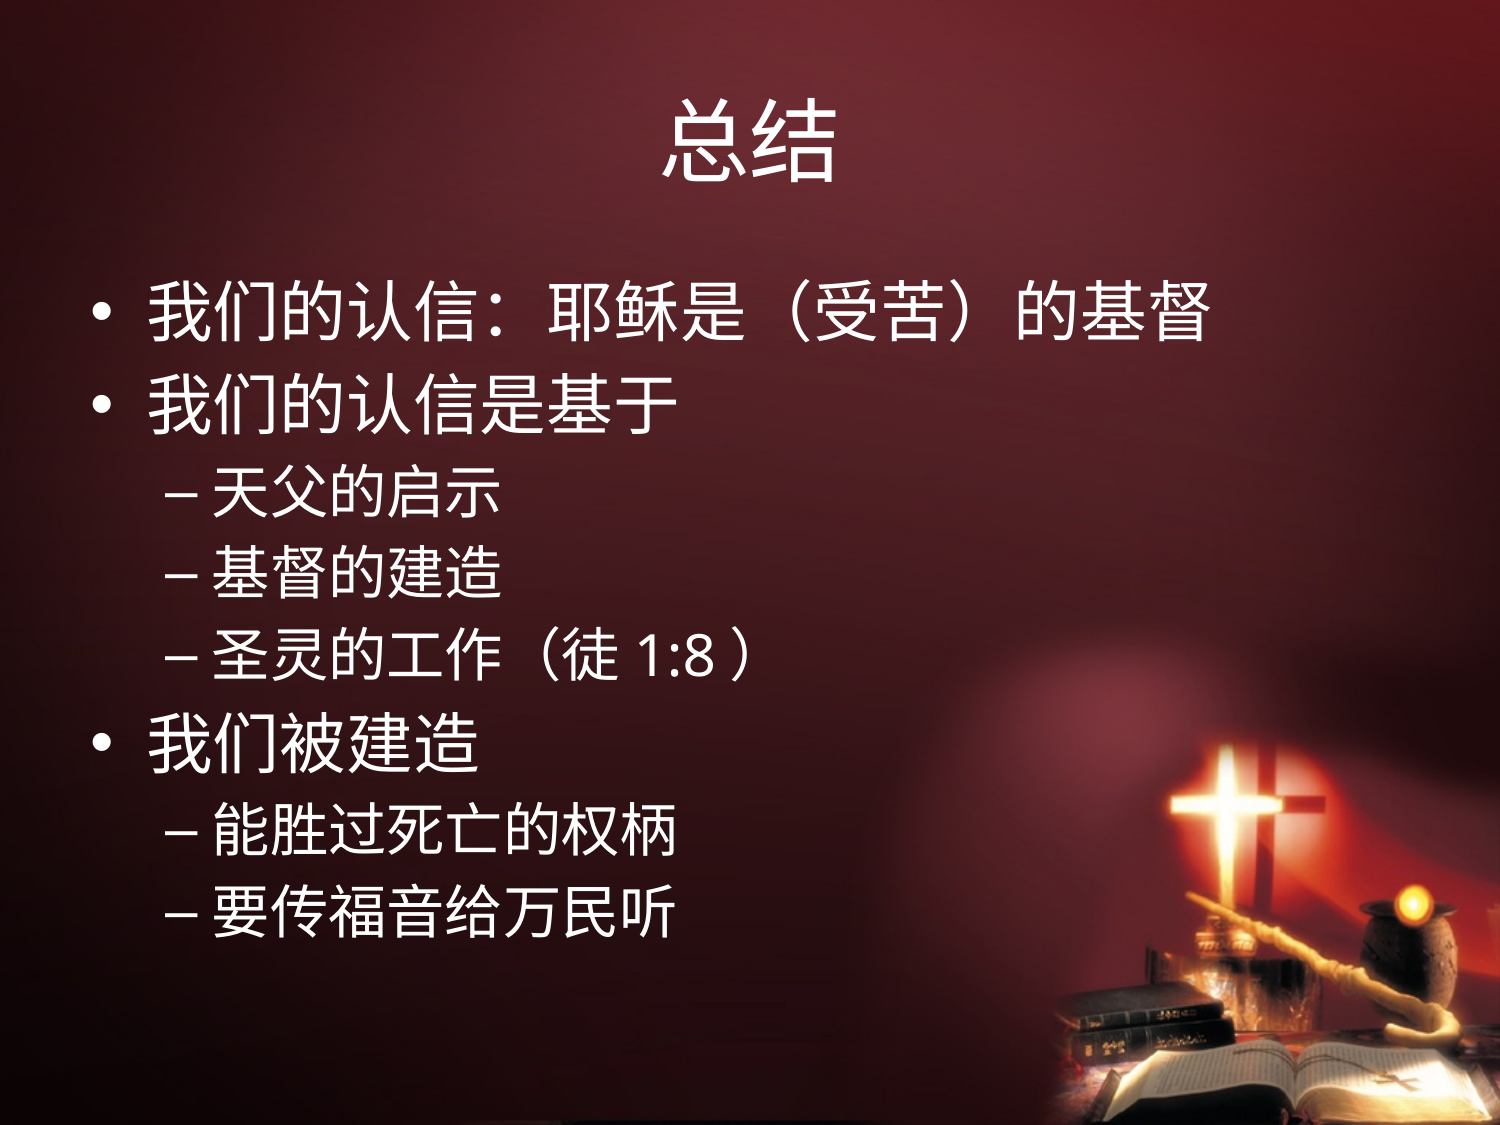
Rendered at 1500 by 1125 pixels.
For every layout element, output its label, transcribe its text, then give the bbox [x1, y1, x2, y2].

title 总结 [75, 45, 1425, 233]
list 我们的认信：耶稣是（受苦）的基督 我们的认信是基于 天父的启示 基督的建造 圣灵的工作（徒1:8） 我们被建造 能胜过死亡的权柄 要传福音给万民听 [75, 262, 1425, 1005]
picture [0, 0, 1500, 1125]
